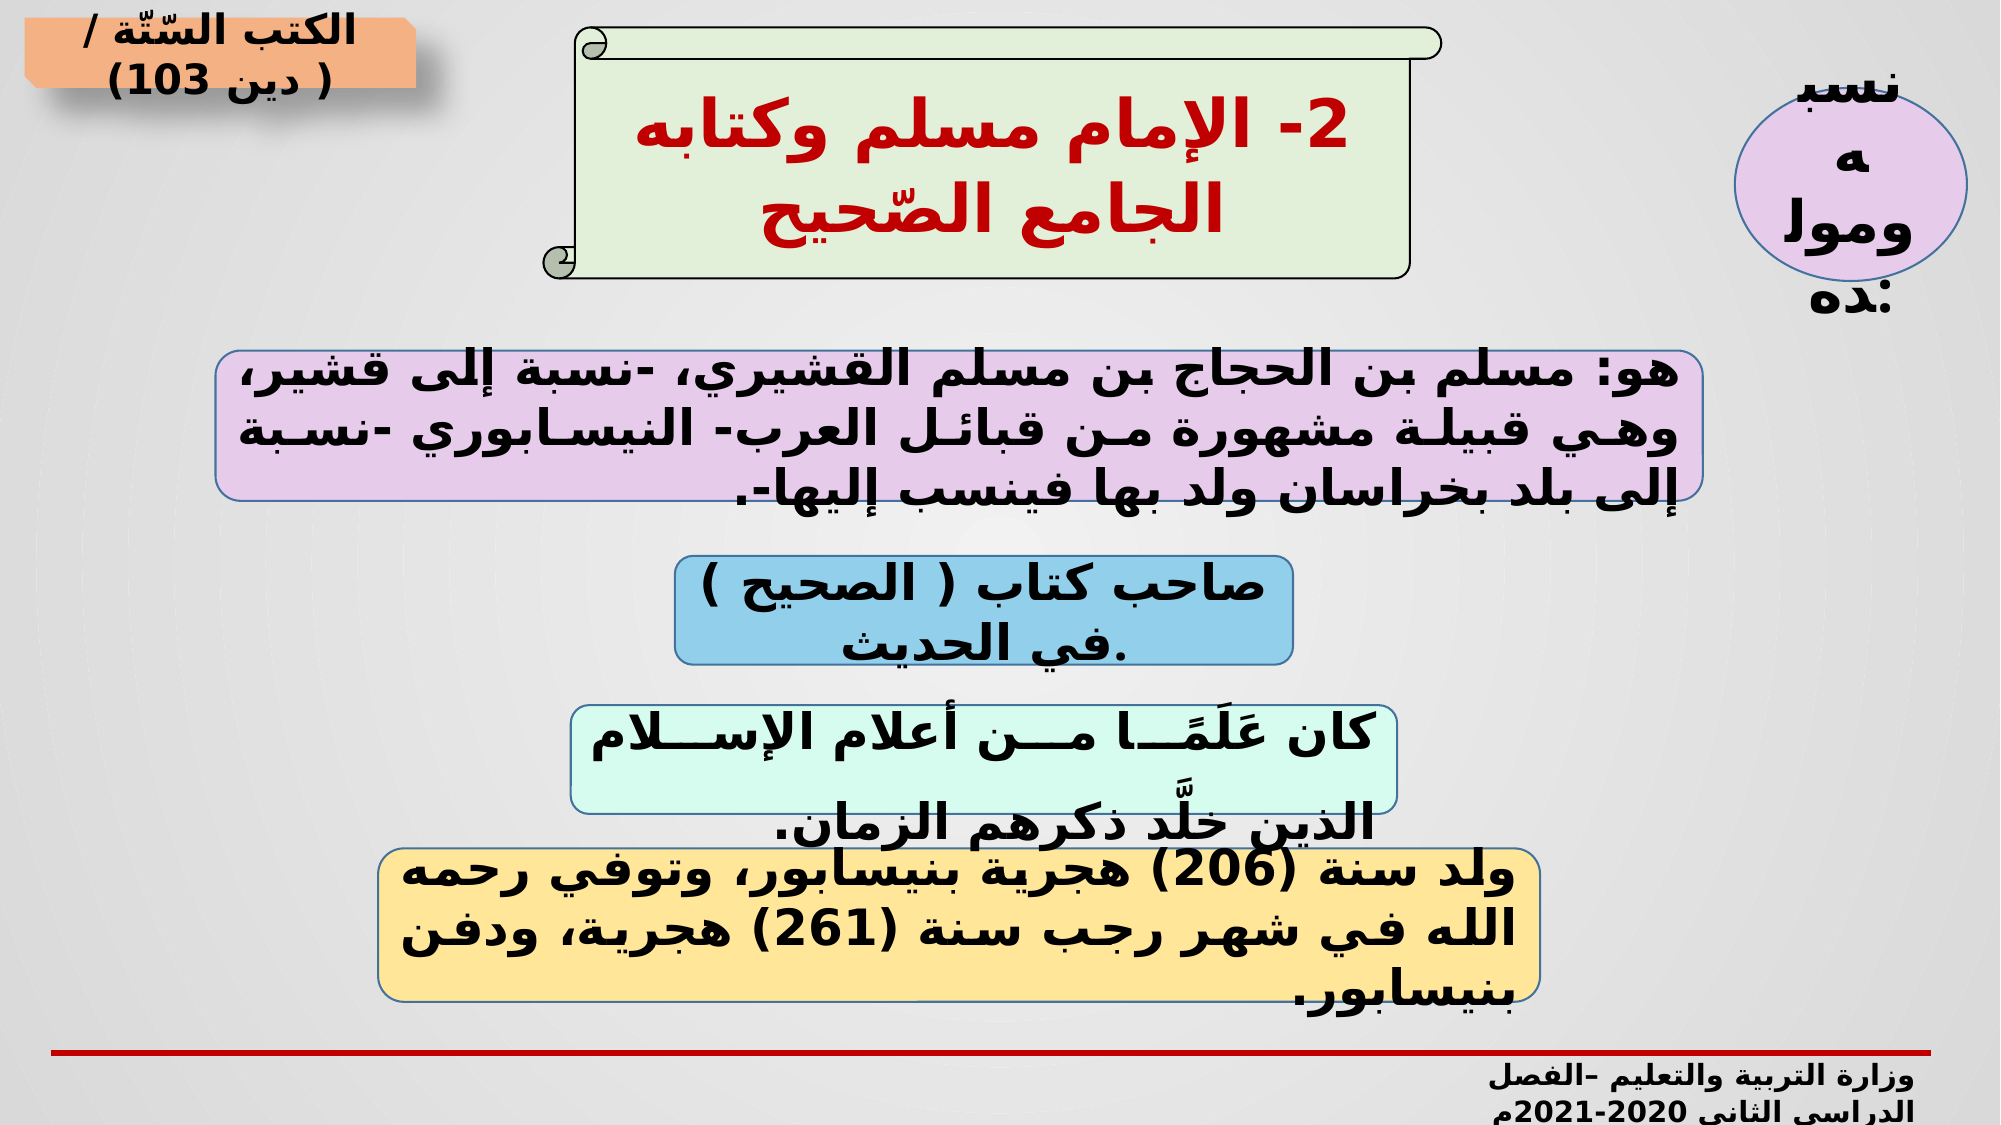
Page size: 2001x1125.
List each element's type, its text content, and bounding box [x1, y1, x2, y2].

text_box هو: مسلم بن الحجاج بن مسلم القشيري، -نسبة إلى قشير، وهي قبيلة مشهورة من قبائل العرب- النيسابوري -نسبة إلى بلد بخراسان ولد بها فينسب إليها-. [214, 349, 1704, 502]
text_box صاحب كتاب ( الصحيح ) في الحديث. [673, 554, 1295, 666]
text_box كان عَلَمًا من أعلام الإسلام الذين خلَّد ذكرهم الزمان. [569, 704, 1399, 815]
text_box وزارة التربية والتعليم –الفصل الدراسي الثاني 2020-2021م [1369, 1059, 1931, 1123]
text_box 2- الإمام مسلم وكتابه الجامع الصّحيح [542, 26, 1443, 280]
text_box الكتب السّتّة / ( دين 103) [23, 16, 418, 89]
text_box ولد سنة (206) هجرية بنيسابور، وتوفي رحمه الله في شهر رجب سنة (261) هجرية، ودفن بنيسابور. [377, 847, 1542, 1003]
text_box نسبه ومولده: [1733, 86, 1968, 283]
